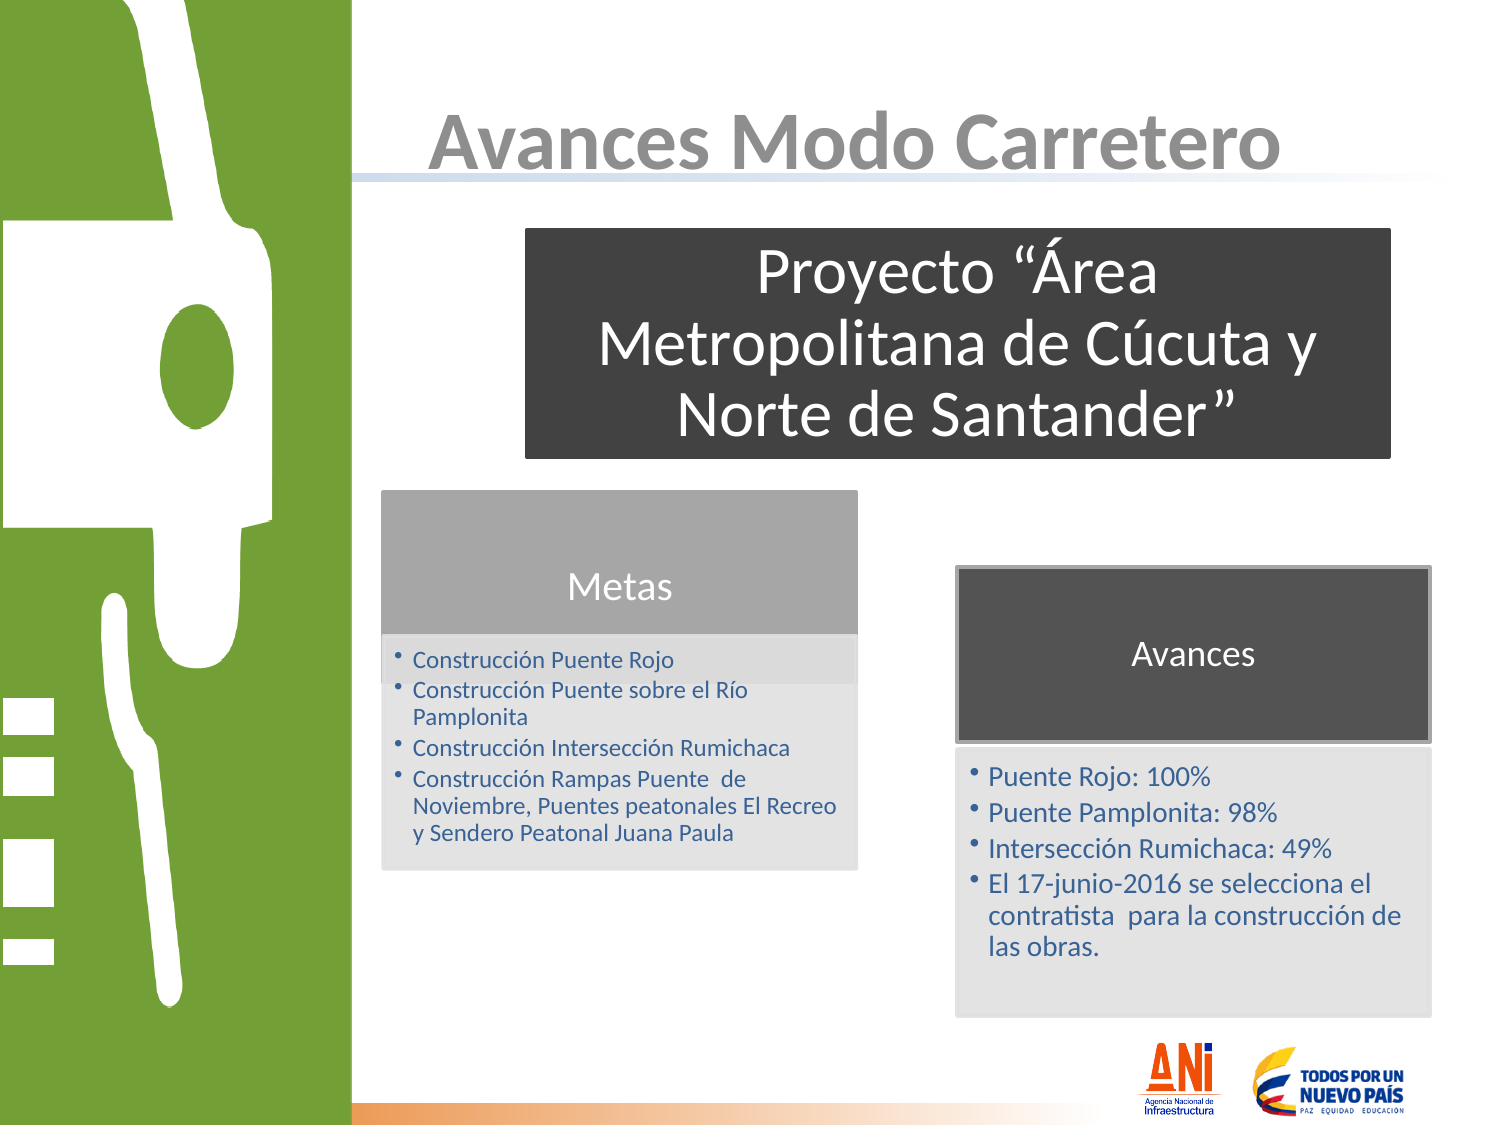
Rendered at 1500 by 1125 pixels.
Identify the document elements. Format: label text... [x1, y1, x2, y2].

picture [0, 0, 353, 1125]
picture [1247, 1043, 1407, 1121]
picture [1128, 1031, 1230, 1125]
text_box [526, 229, 1390, 457]
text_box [383, 491, 857, 885]
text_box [957, 567, 1430, 1017]
text_box Avances Modo Carretero [413, 78, 1299, 194]
